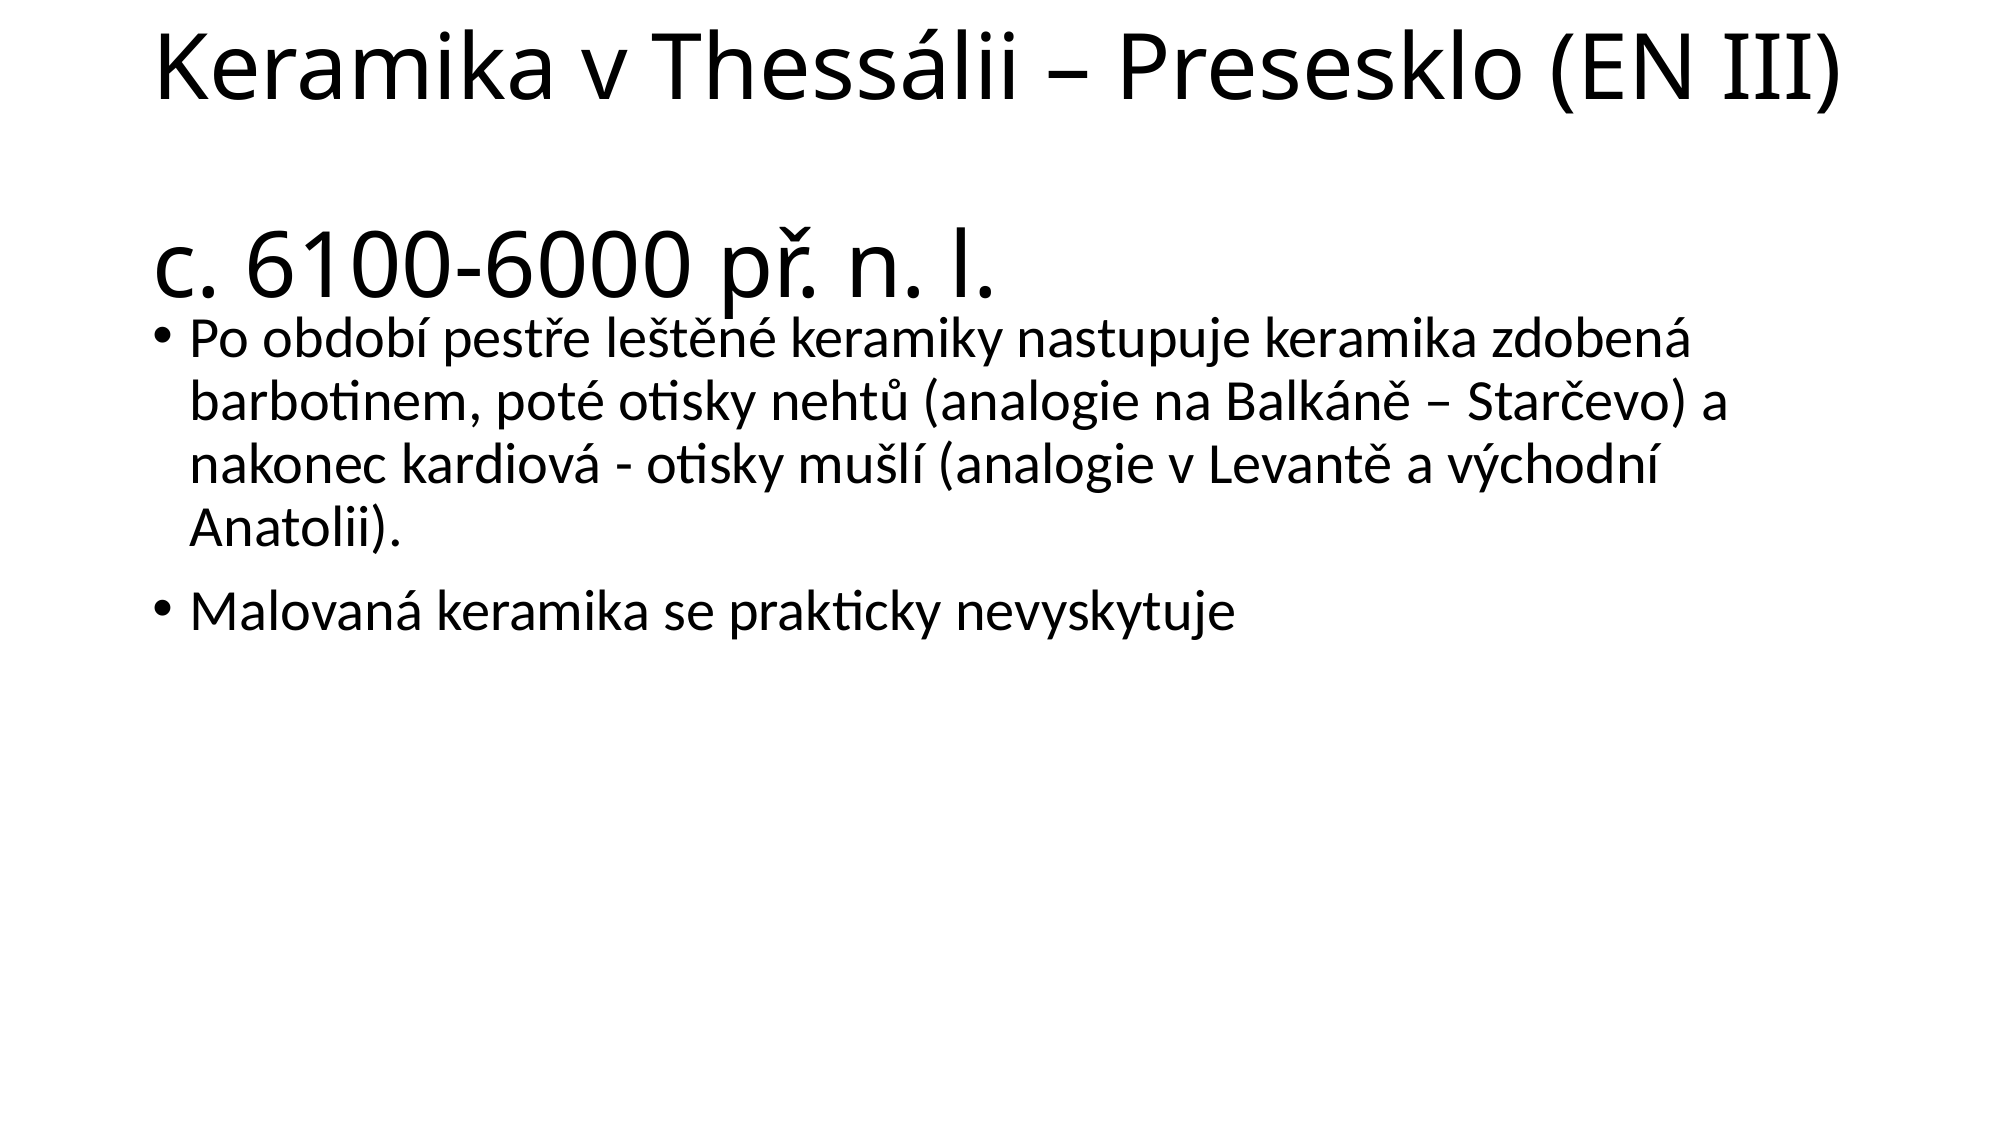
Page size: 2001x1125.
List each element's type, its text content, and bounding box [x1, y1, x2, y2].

title Keramika v Thessálii – Presesklo (EN III) c. 6100-6000 př. n. l. [137, 59, 1863, 278]
list Po období pestře leštěné keramiky nastupuje keramika zdobená barbotinem, poté otisky nehtů (analogie na Balkáně – Starčevo) a nakonec kardiová - otisky mušlí (analogie v Levantě a východní Anatolii). Malovaná keramika se prakticky nevyskytuje [137, 299, 1863, 1014]
